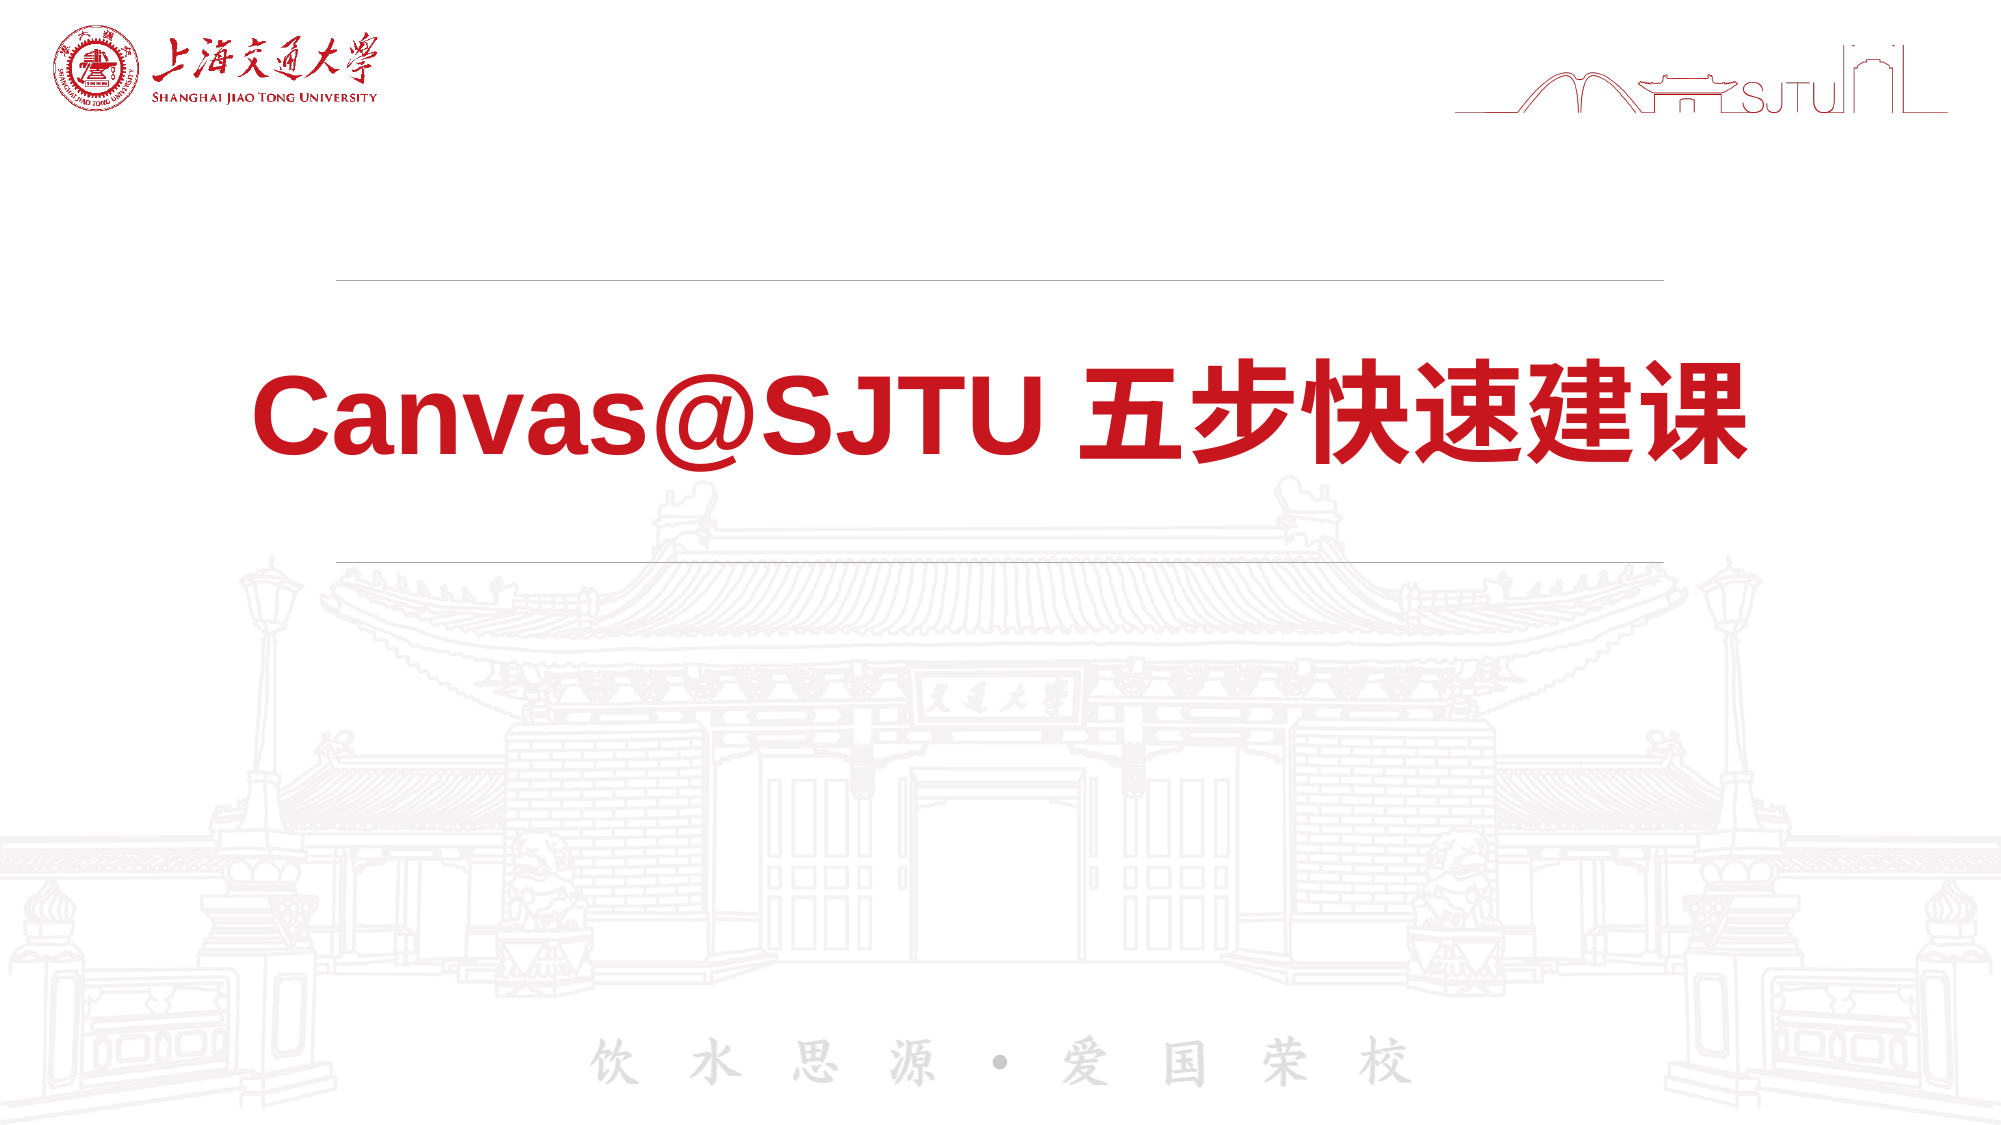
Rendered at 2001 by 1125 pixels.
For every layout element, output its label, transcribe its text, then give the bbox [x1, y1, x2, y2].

title Canvas@SJTU五步快速建课 [175, 330, 1825, 505]
picture [36, 8, 393, 126]
picture [1455, 45, 1948, 113]
